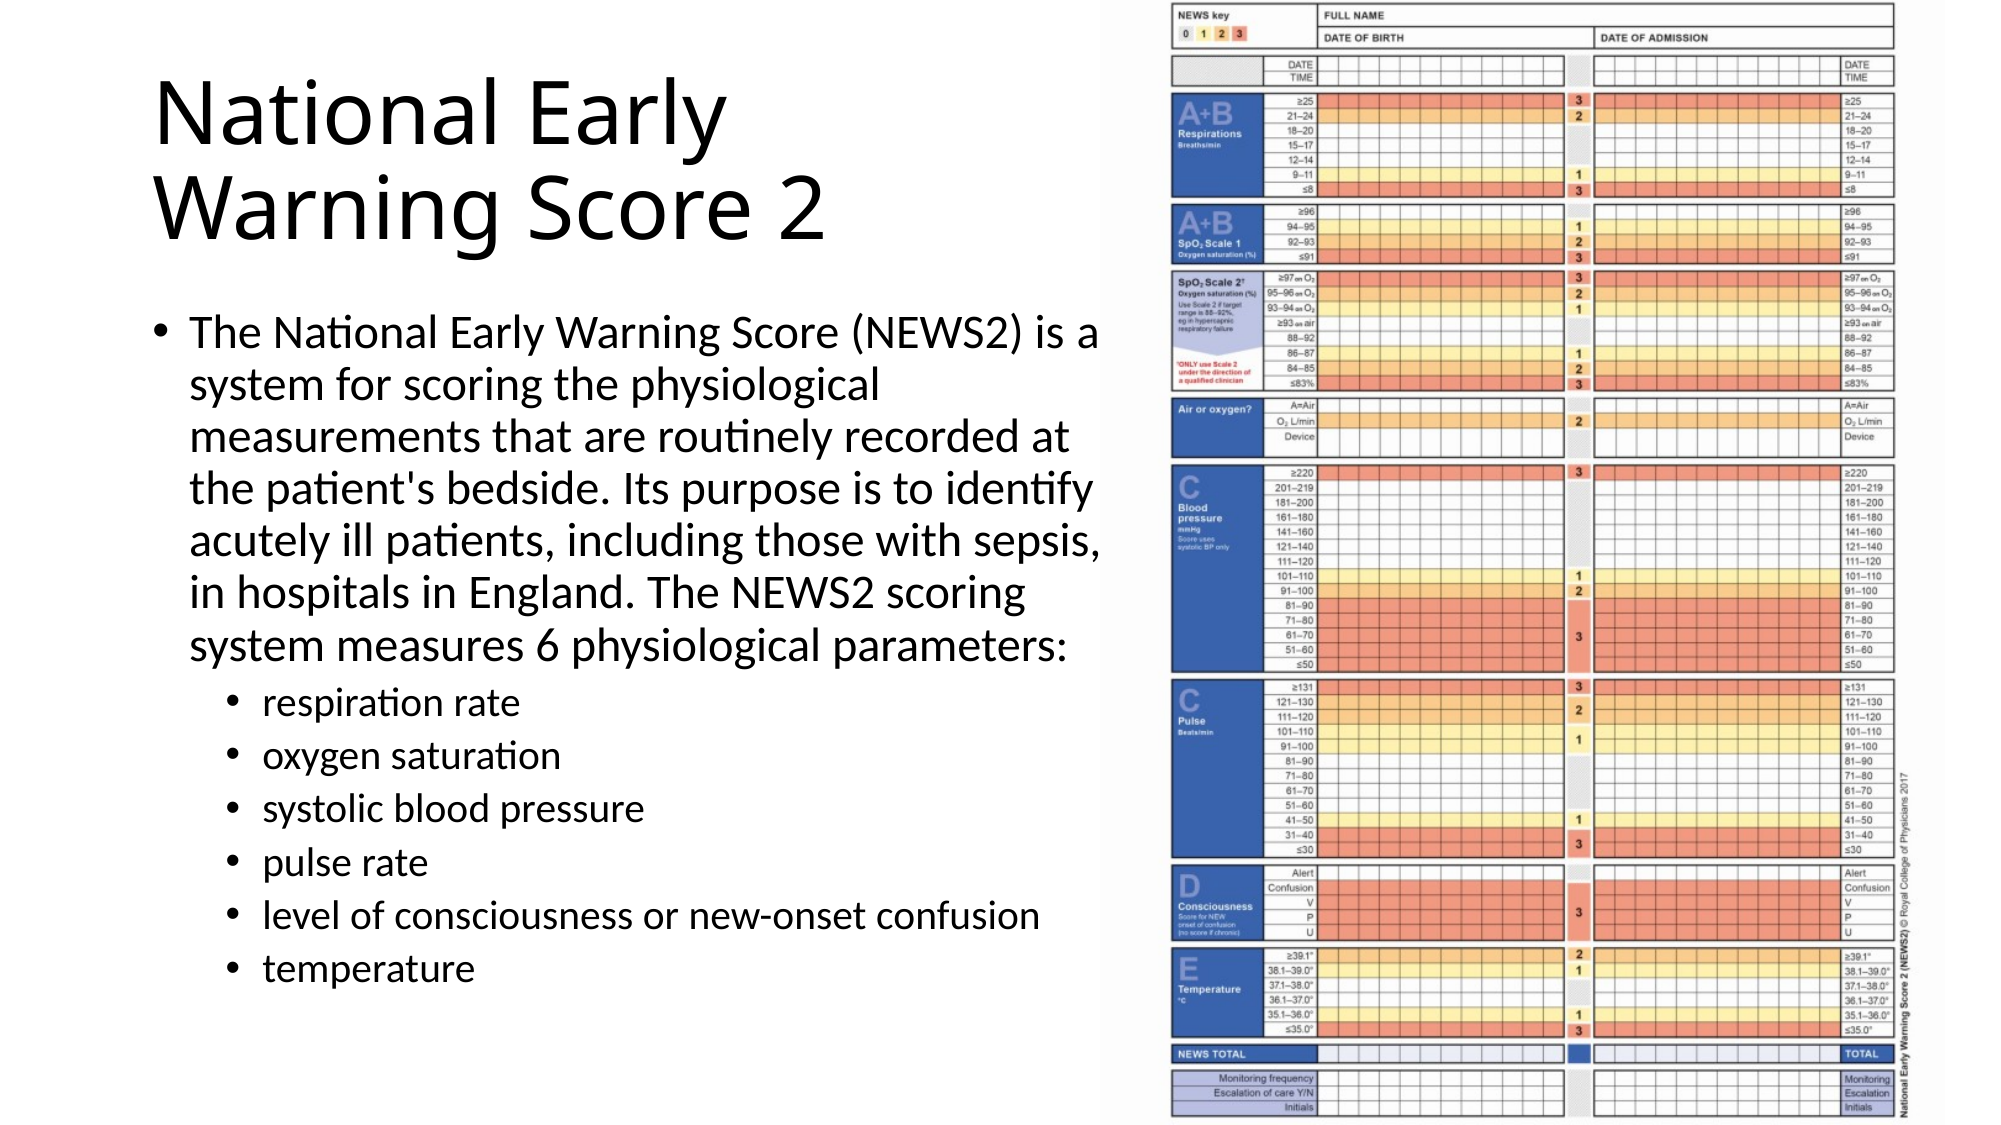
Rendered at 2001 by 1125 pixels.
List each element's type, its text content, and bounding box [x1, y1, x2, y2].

picture [1099, 0, 1945, 1125]
title National Early Warning Score 2 [137, 59, 1008, 267]
list The National Early Warning Score (NEWS2) is a system for scoring the physiological measurements that are routinely recorded at the patient's bedside. Its purpose is to identify acutely ill patients, including those with sepsis, in hospitals in England. The NEWS2 scoring system measures 6 physiological parameters: respiration rate oxygen saturation systolic blood pressure pulse rate level of consciousness or new-onset confusion temperature [137, 299, 1099, 1014]
